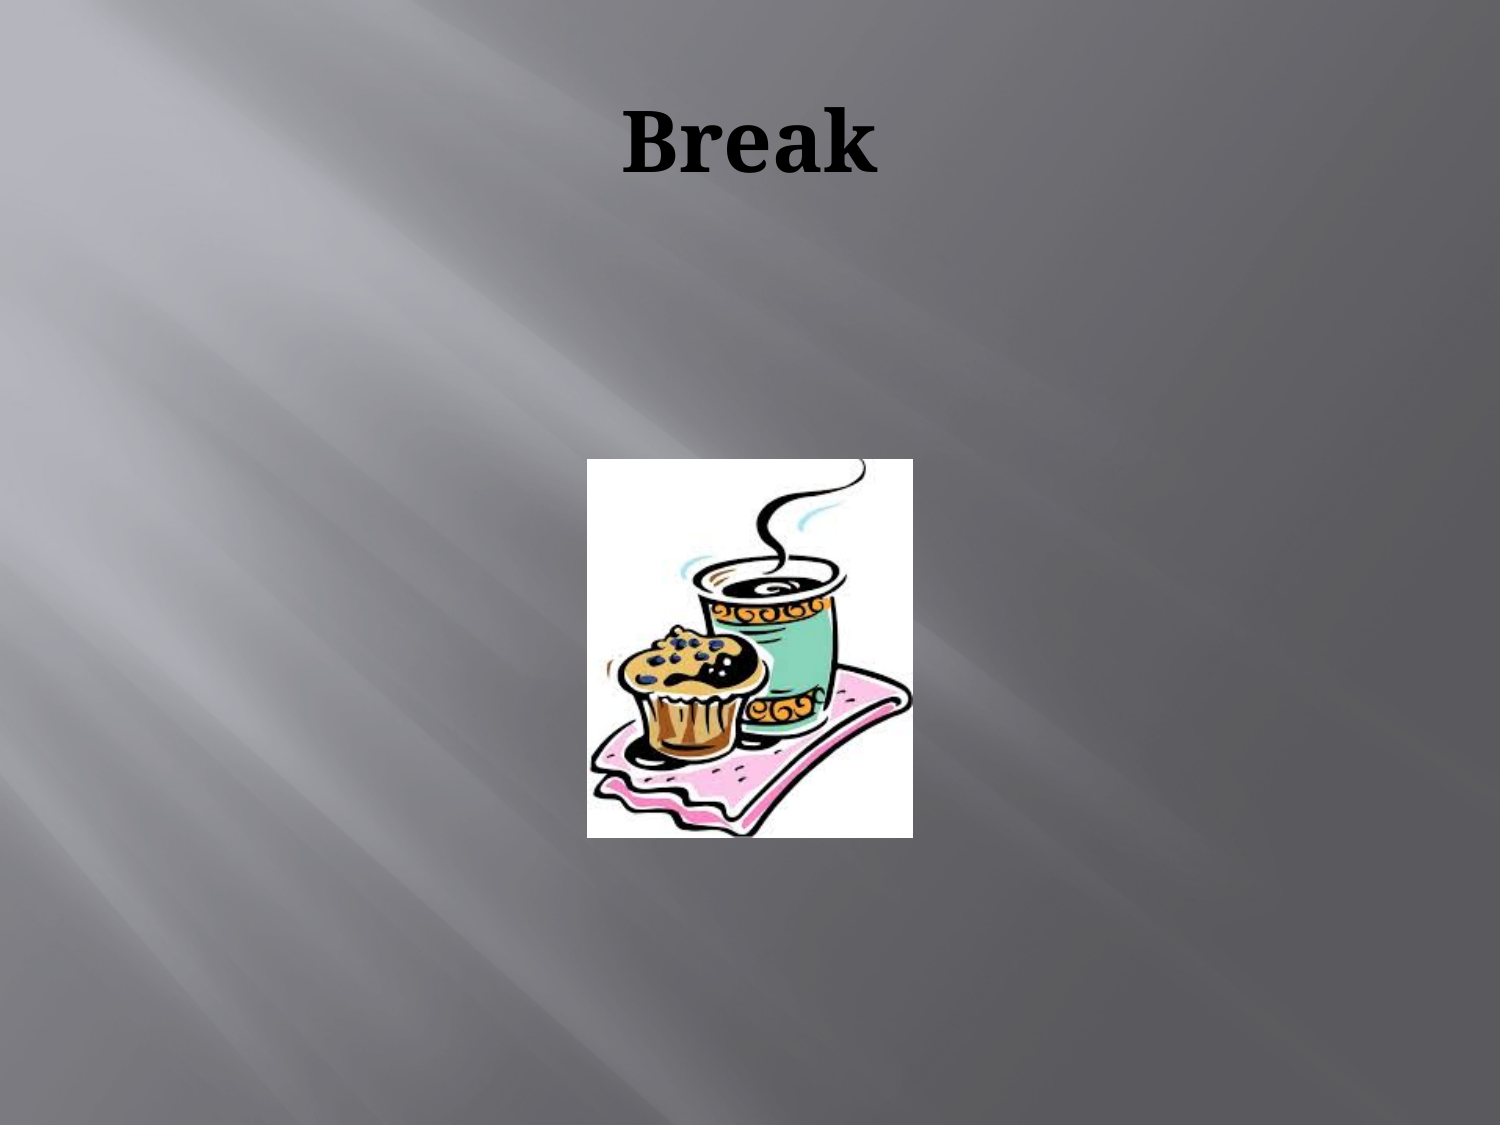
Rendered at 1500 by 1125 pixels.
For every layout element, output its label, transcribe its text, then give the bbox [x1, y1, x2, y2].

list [587, 459, 913, 838]
title Break [75, 45, 1425, 233]
